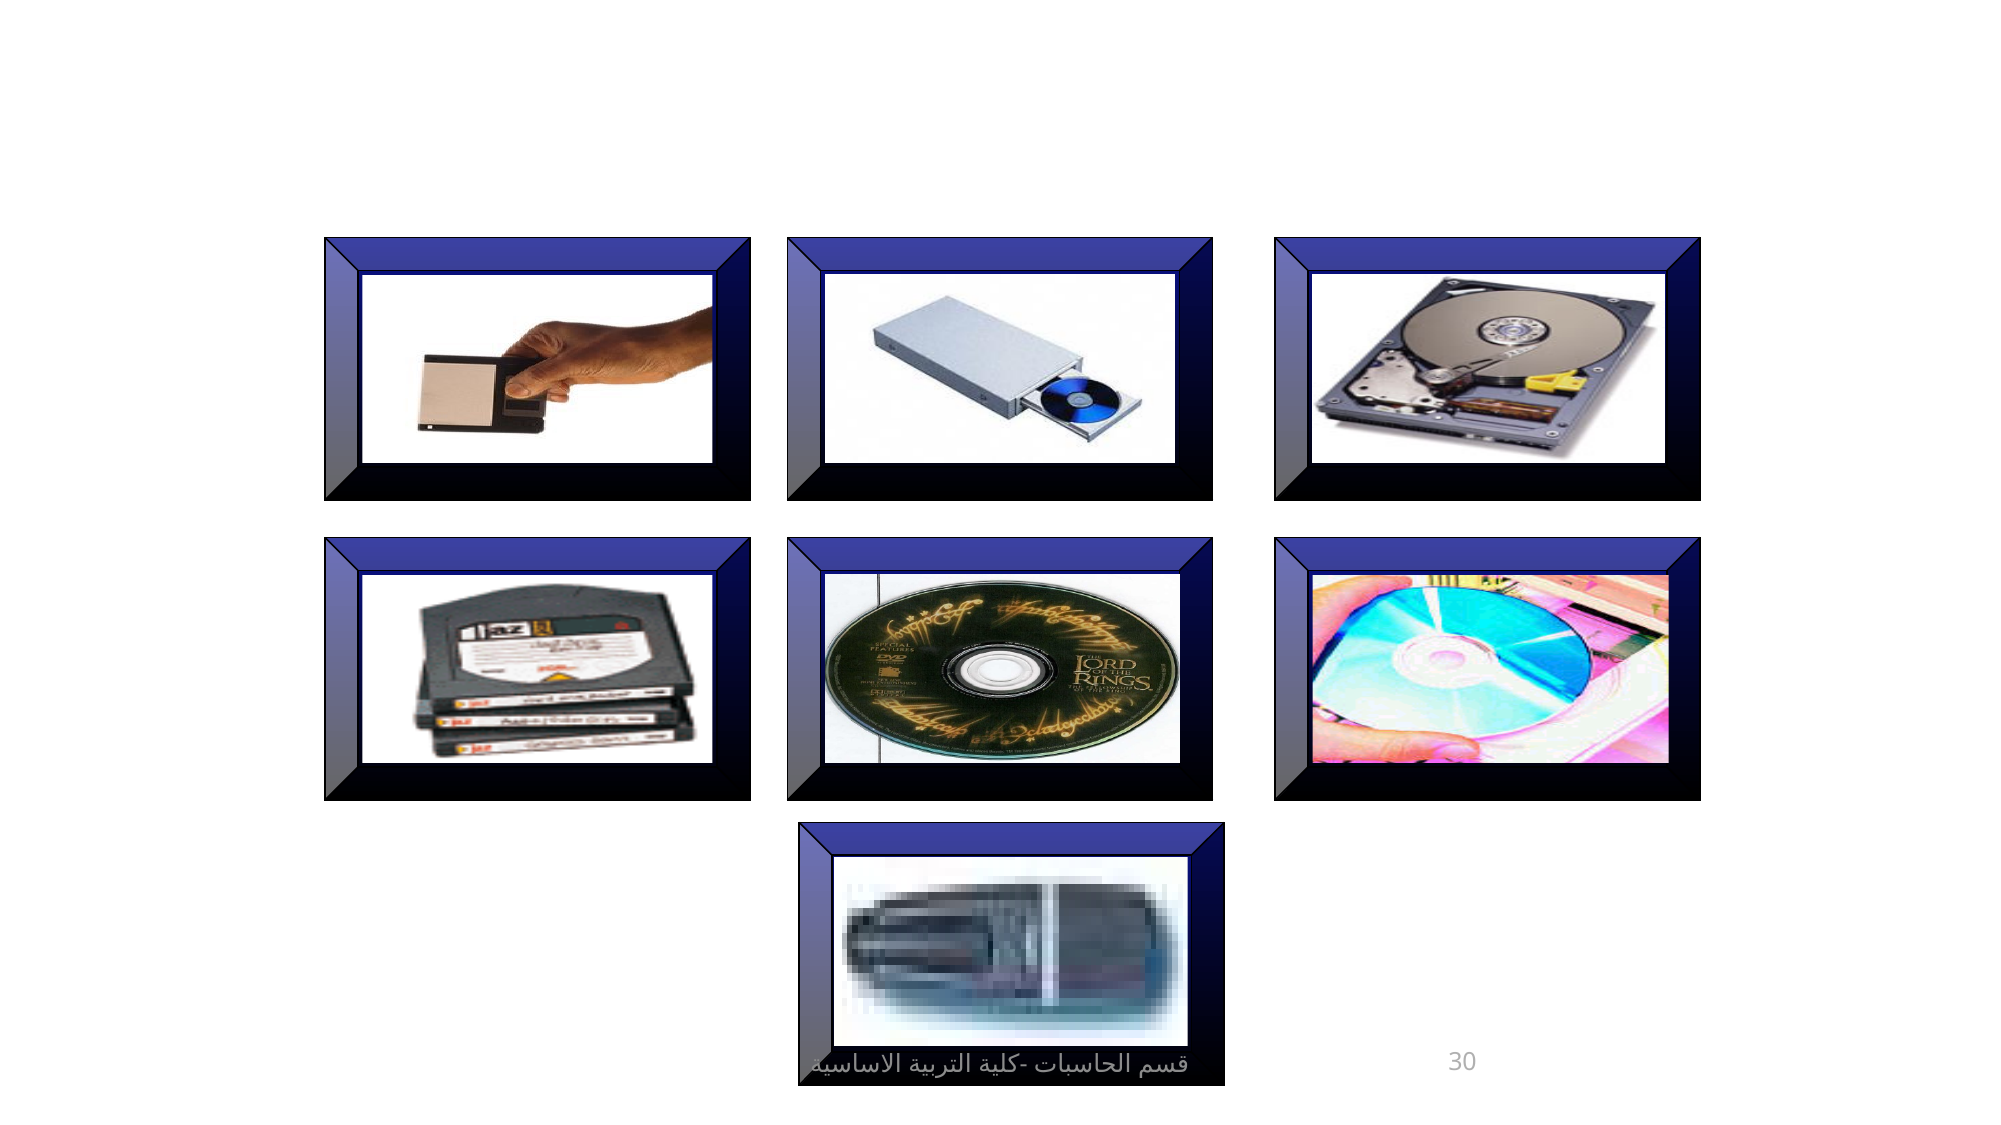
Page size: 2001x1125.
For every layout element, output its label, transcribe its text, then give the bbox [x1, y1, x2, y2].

picture [1312, 274, 1665, 463]
picture [362, 274, 713, 463]
text_box [324, 537, 751, 801]
text_box [787, 537, 1213, 801]
text_box [324, 237, 751, 501]
picture [824, 574, 1180, 763]
text_box [1275, 237, 1701, 501]
text_box [787, 237, 1213, 501]
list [834, 857, 1188, 1046]
footer قسم الحاسبات -كلية التربية الاساسية [683, 1025, 1317, 1100]
text_box [799, 822, 1225, 1025]
slide_number 30 [1433, 1025, 1850, 1100]
text_box [1275, 537, 1701, 801]
picture [362, 574, 713, 763]
picture [1312, 574, 1669, 763]
picture [824, 274, 1175, 463]
